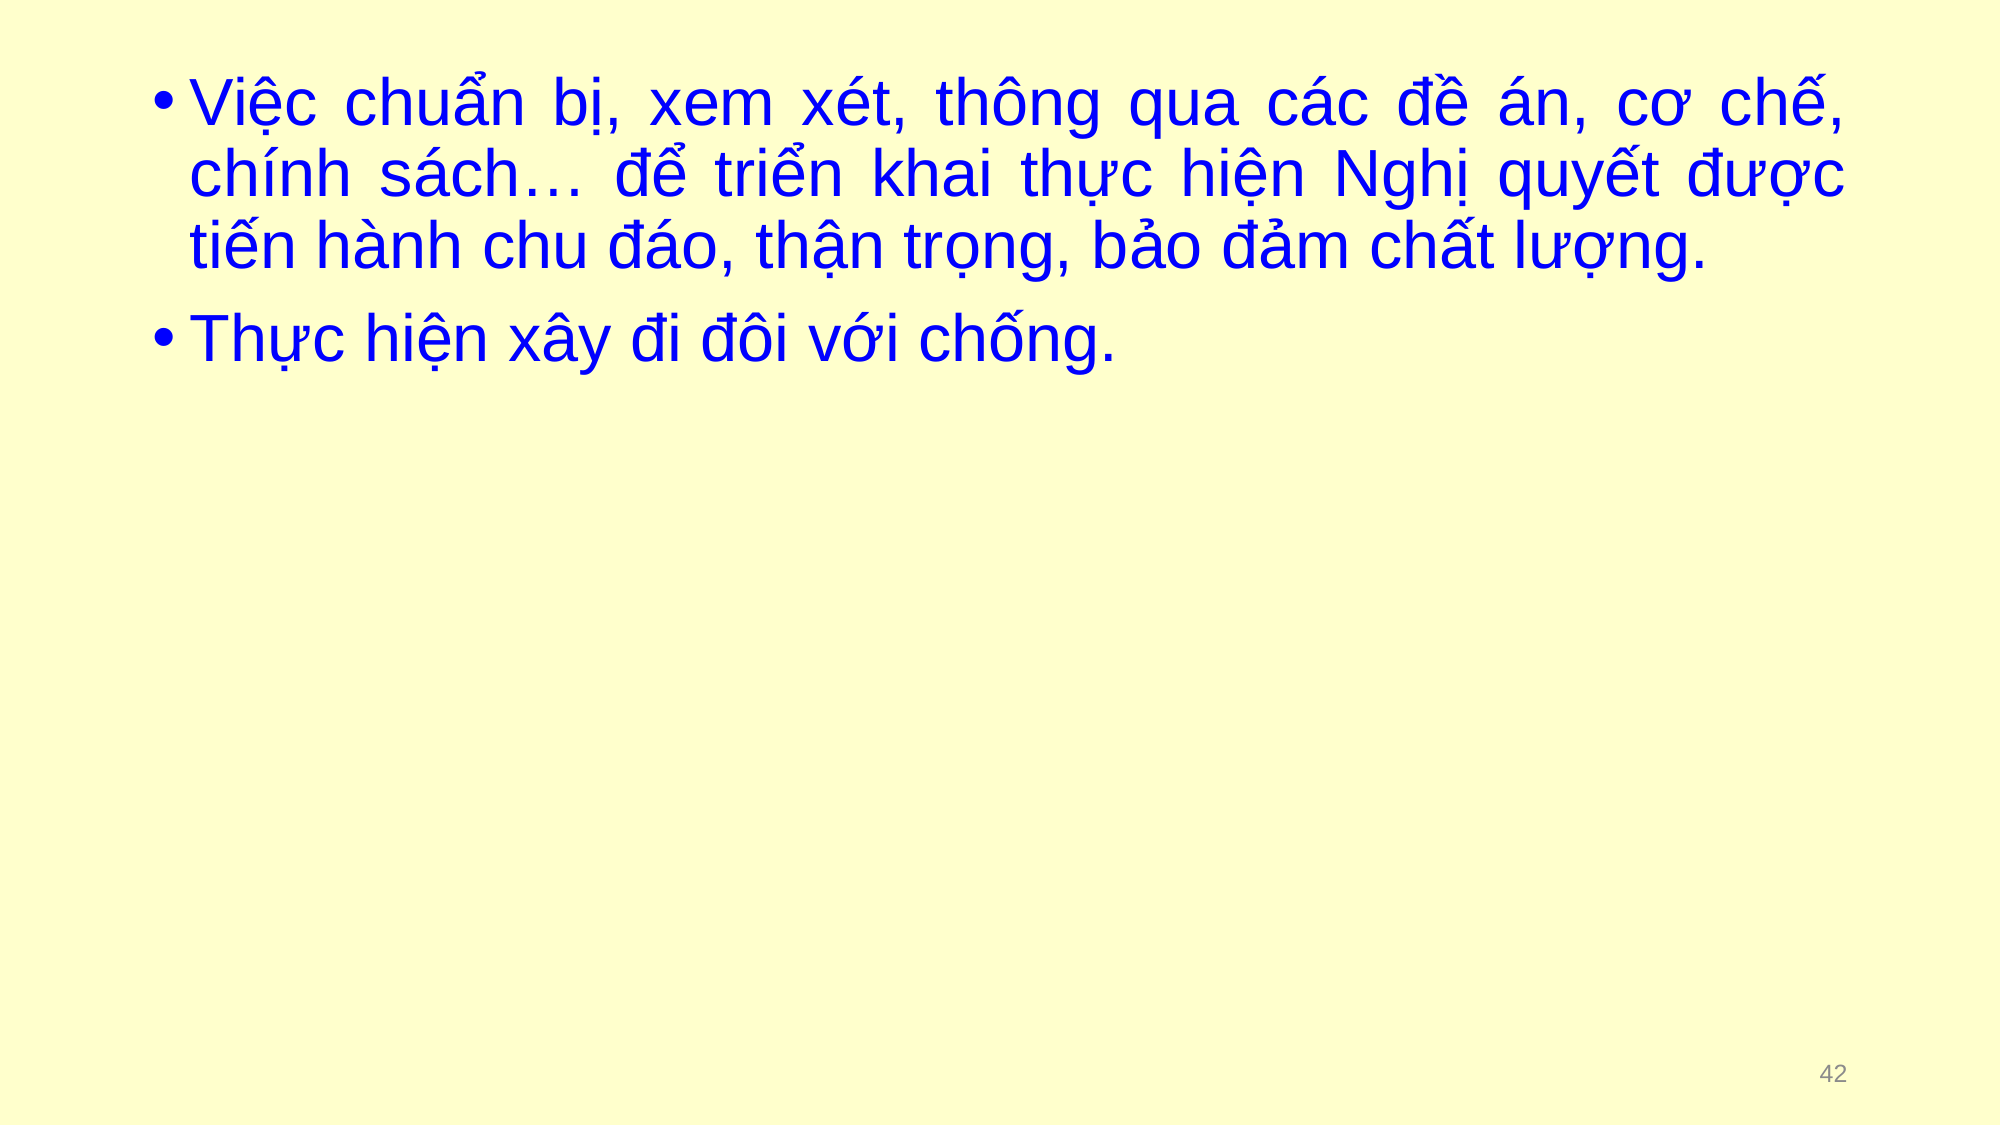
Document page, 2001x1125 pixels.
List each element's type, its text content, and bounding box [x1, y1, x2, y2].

slide_number 42 [1412, 1042, 1863, 1103]
list Việc chuẩn bị, xem xét, thông qua các đề án, cơ chế, chính sách… để triển khai thực hiện Nghị quyết được tiến hành chu đáo, thận trọng, bảo đảm chất lượng. Thực hiện xây đi đôi với chống. [137, 59, 1863, 1014]
